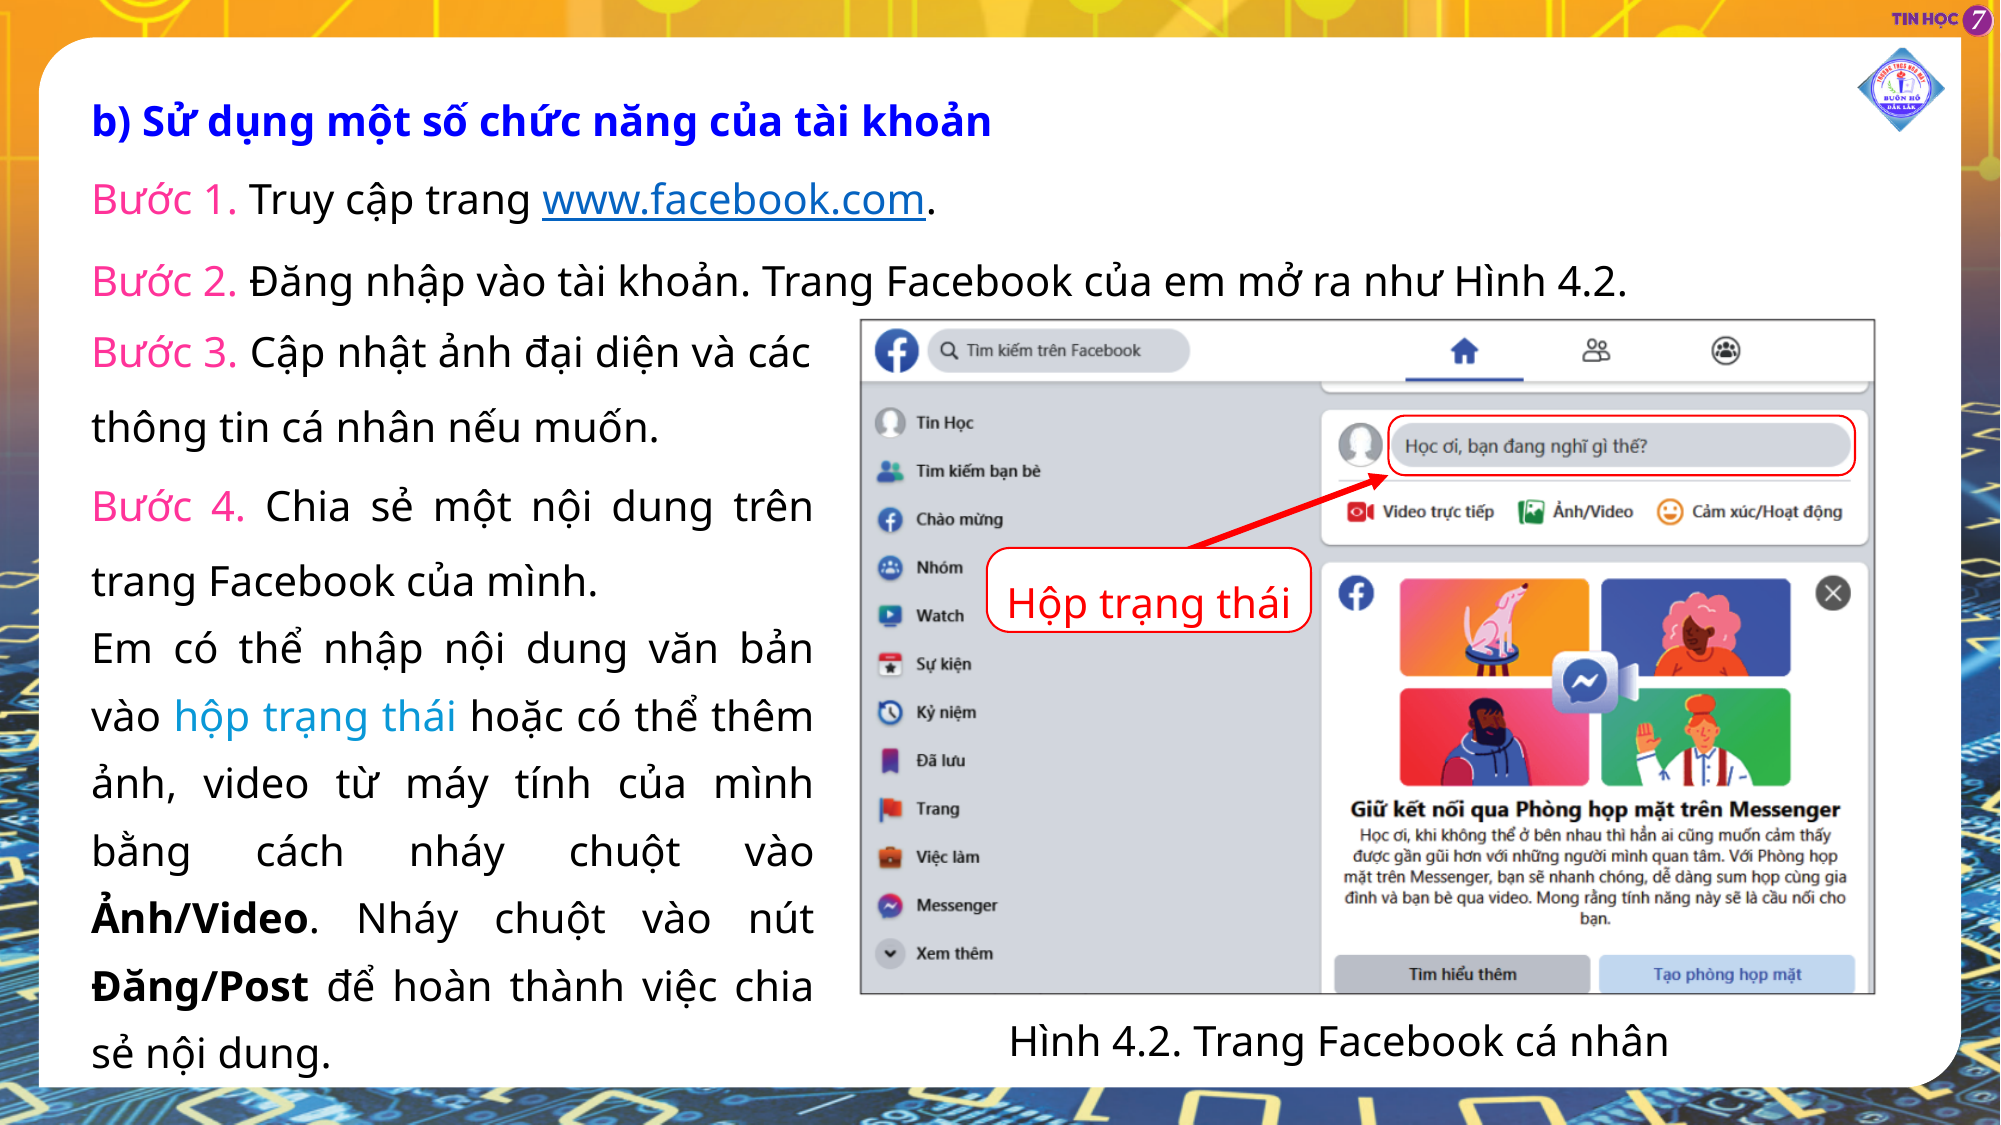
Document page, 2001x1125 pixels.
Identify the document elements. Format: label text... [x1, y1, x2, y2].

text_box Bước 3. Cập nhật ảnh đại diện và các thông tin cá nhân nếu muốn. [76, 293, 827, 447]
text_box Hình 4.2. Trang Facebook cá nhân [993, 1004, 1747, 1073]
text_box b) Sử dụng một số chức năng của tài khoản Bước 1. Truy cập trang www.facebook.com. Bước 2. Đăng nhập vào tài khoản. Trang Facebook của em mở ra như Hình 4.2. [76, 62, 1839, 313]
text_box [986, 475, 1389, 632]
text_box Bước 4. Chia sẻ một nội dung trên trang Facebook của mình. Em có thể nhập nội dung văn bản vào hộp trạng thái hoặc có thể thêm ảnh, video từ máy tính của mình bằng cách nháy chuột vào Ảnh/Video. Nháy chuột vào nút Đăng/Post để hoàn thành việc chia sẻ nội dung. [76, 447, 830, 1085]
picture [0, 0, 2001, 1125]
